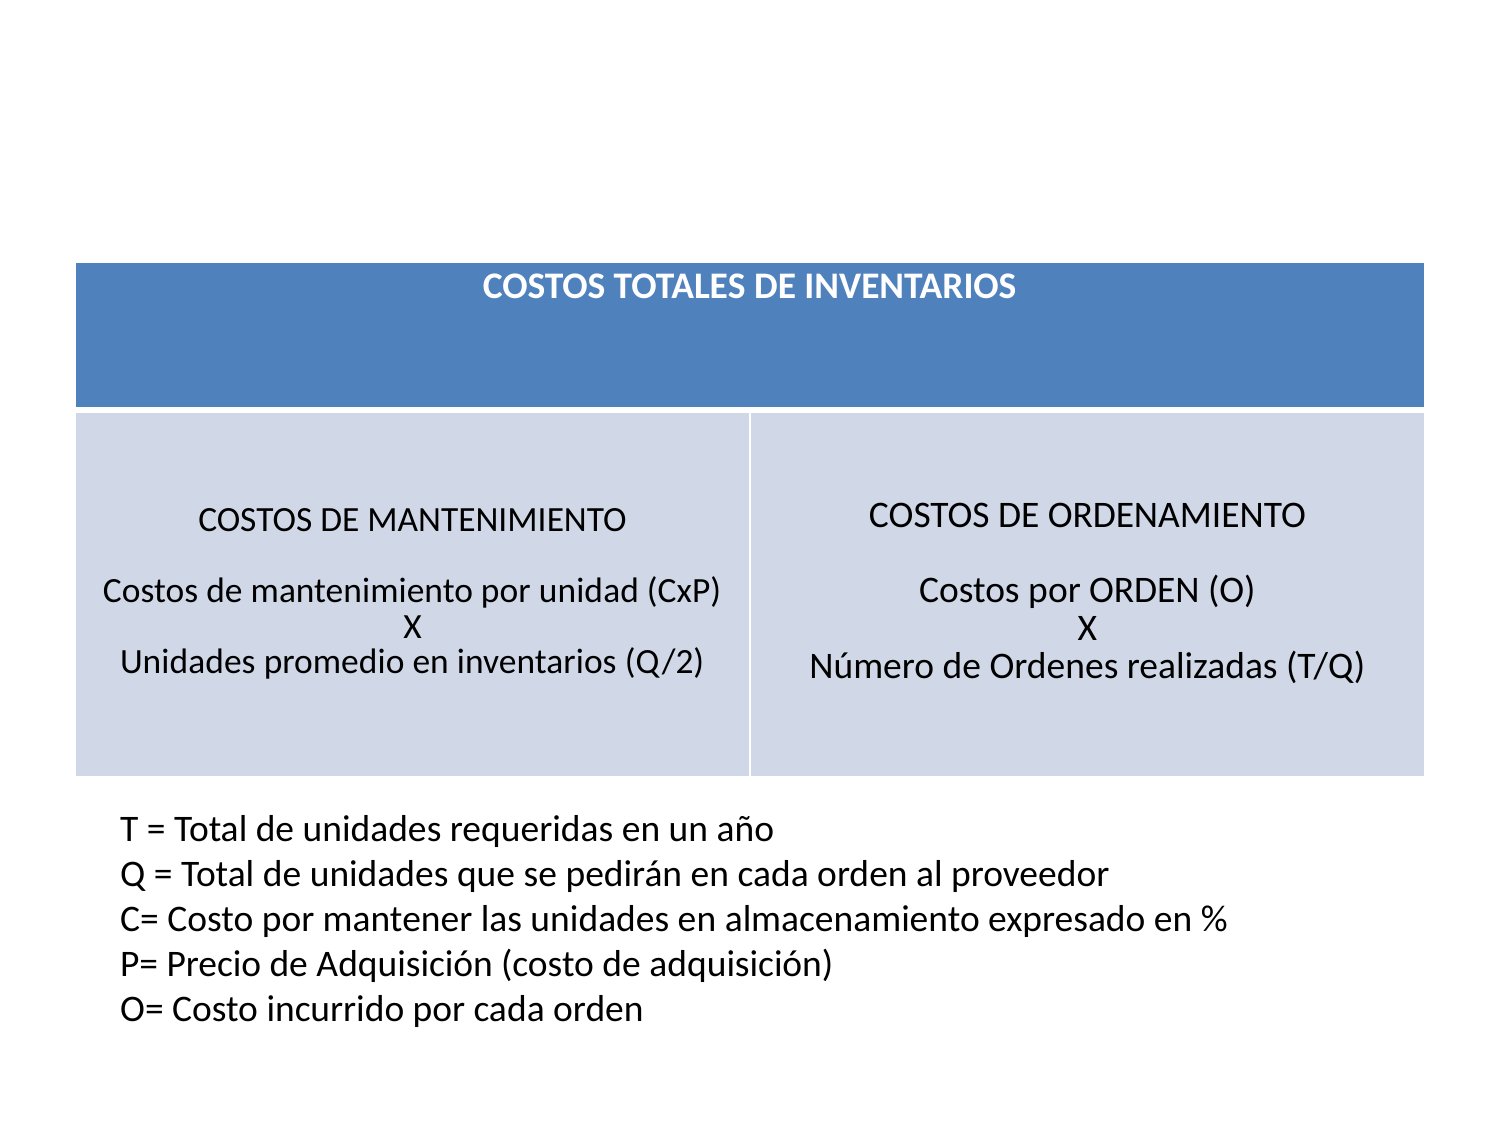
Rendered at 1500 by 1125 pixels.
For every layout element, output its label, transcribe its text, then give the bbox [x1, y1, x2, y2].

table_cell COSTOS DE ORDENAMIENTO Costos por ORDEN (O) X Número de Ordenes realizadas (T/Q) [751, 413, 1424, 776]
text_box T = Total de unidades requeridas en un año Q = Total de unidades que se pedirán en cada orden al proveedor C= Costo por mantener las unidades en almacenamiento expresado en % P= Precio de Adquisición (costo de adquisición) O= Costo incurrido por cada orden [105, 796, 1418, 1037]
table_cell COSTOS DE MANTENIMIENTO Costos de mantenimiento por unidad (CxP) X Unidades promedio en inventarios (Q/2) [76, 413, 749, 776]
table_header COSTOS TOTALES DE INVENTARIOS [76, 263, 1424, 407]
